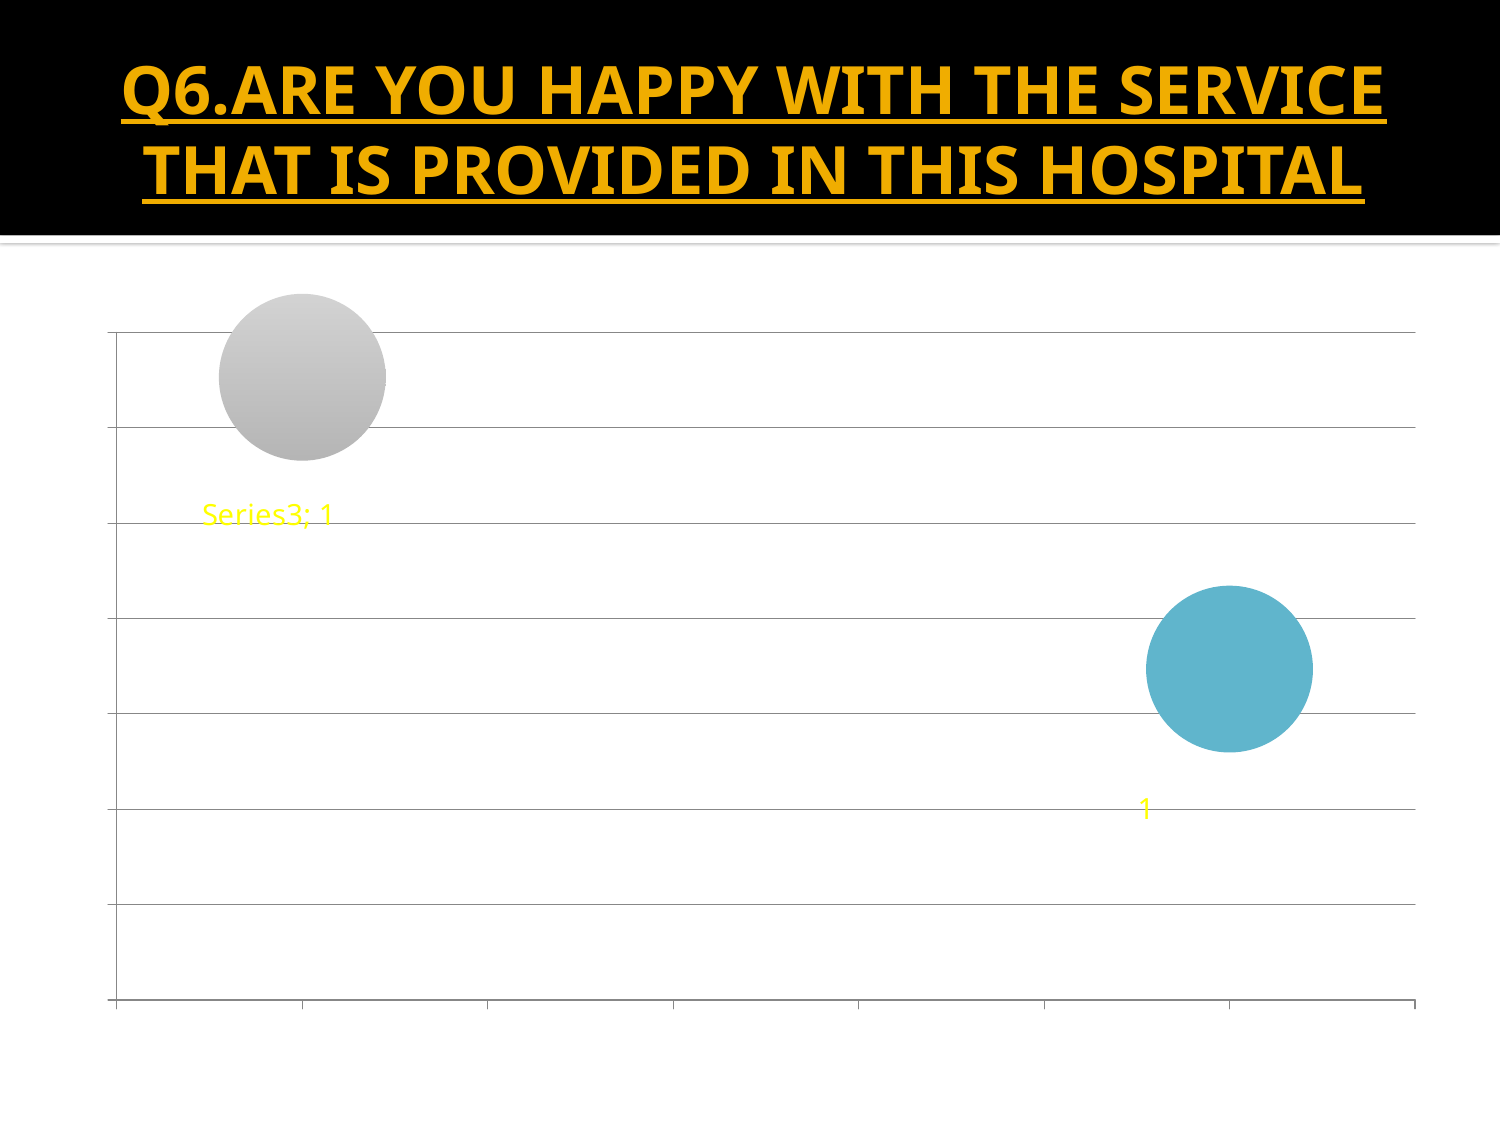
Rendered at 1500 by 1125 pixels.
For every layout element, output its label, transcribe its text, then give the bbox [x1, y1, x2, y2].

chart [29, 290, 1471, 1083]
title Q6.ARE YOU HAPPY WITH THE SERVICE THAT IS PROVIDED IN THIS HOSPITAL [75, 24, 1425, 231]
